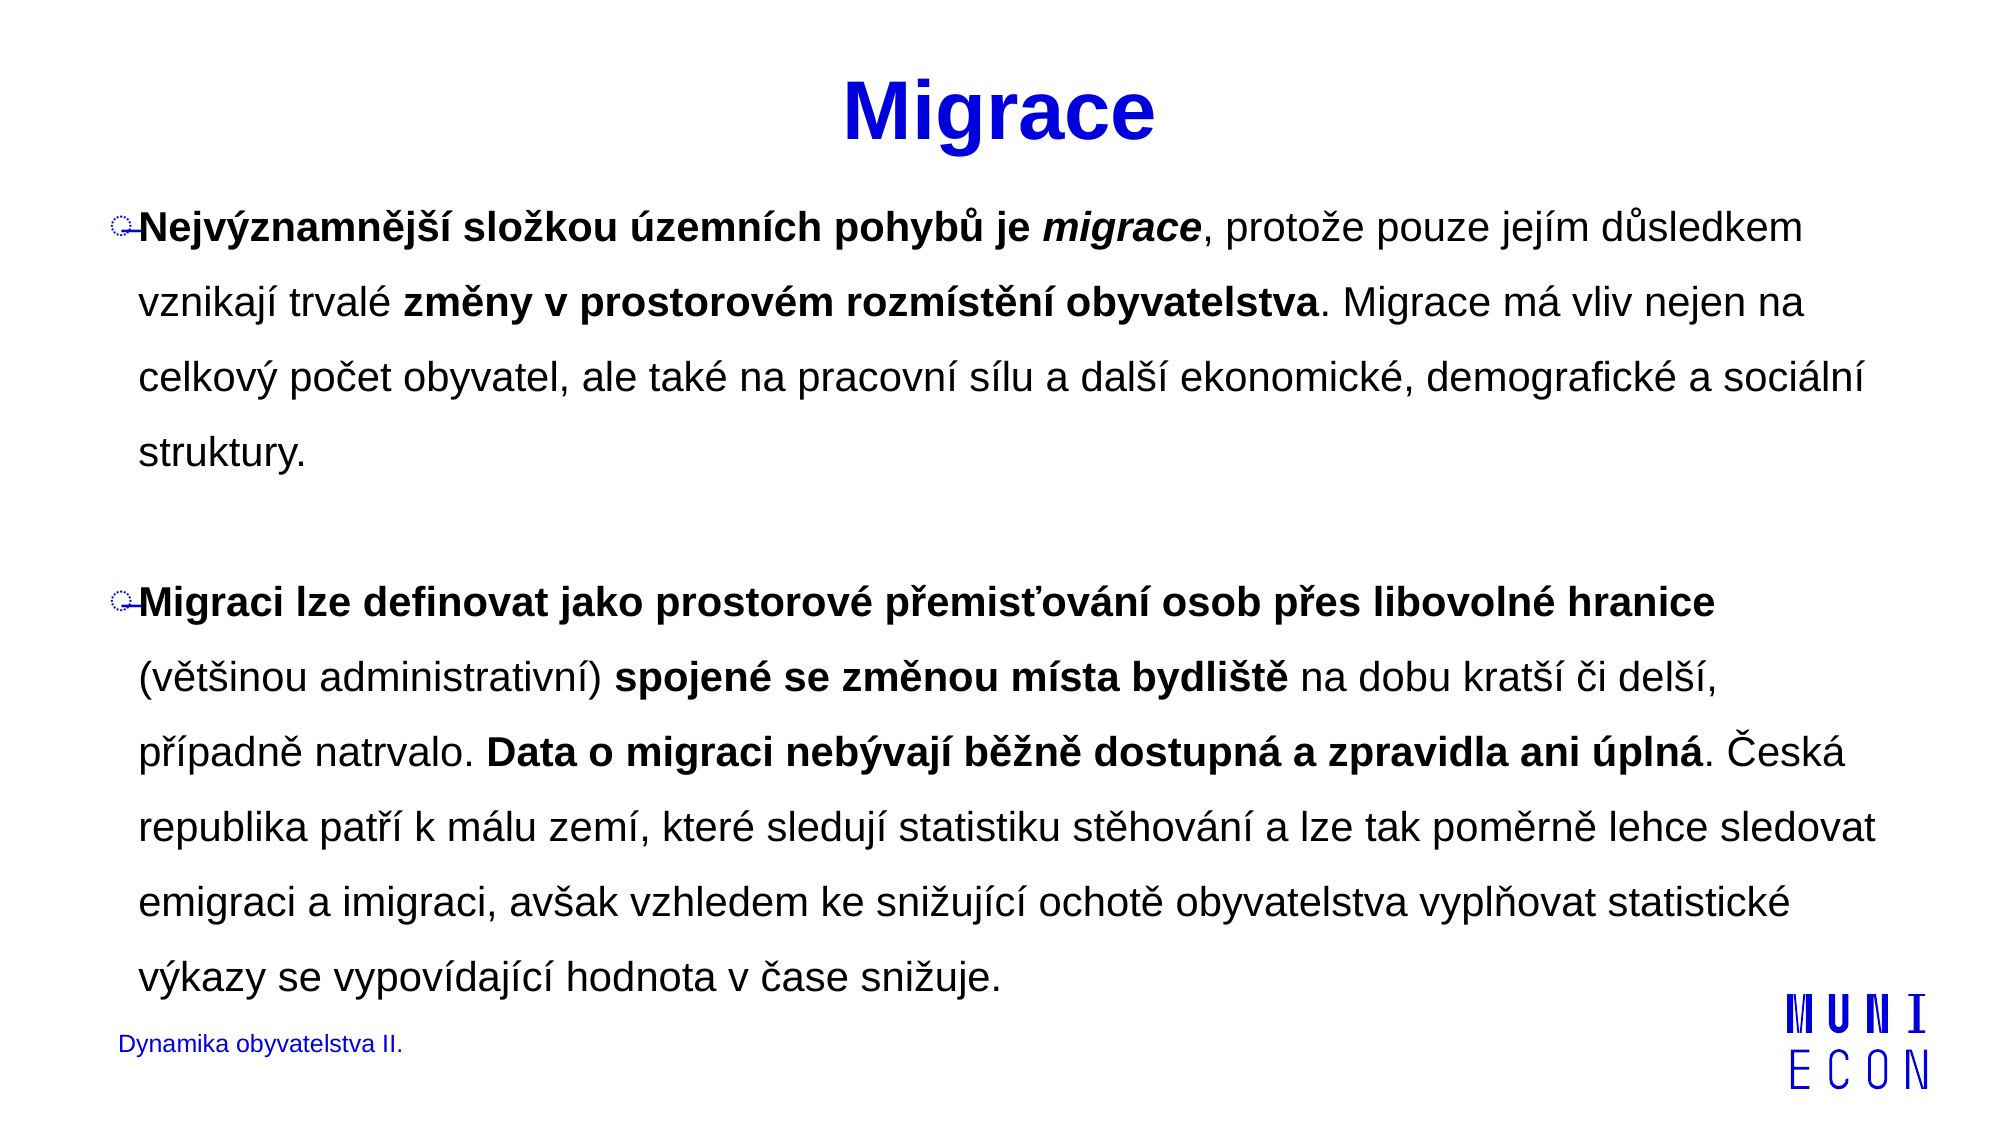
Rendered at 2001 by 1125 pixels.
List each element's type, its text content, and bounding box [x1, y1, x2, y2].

title Migrace [118, 72, 1883, 147]
list Nejvýznamnější složkou územních pohybů je migrace, protože pouze jejím důsledkem vznikají trvalé změny v prostorovém rozmístění obyvatelstva. Migrace má vliv nejen na celkový počet obyvatel, ale také na pracovní sílu a další ekonomické, demografické a sociální struktury. Migraci lze definovat jako prostorové přemisťování osob přes libovolné hranice (většinou administrativní) spojené se změnou místa bydliště na dobu kratší či delší, případně natrvalo. Data o migraci nebývají běžně dostupná a zpravidla ani úplná. Česká republika patří k málu zemí, které sledují statistiku stěhování a lze tak poměrně lehce sledovat emigraci a imigraci, avšak vzhledem ke snižující ochotě obyvatelstva vyplňovat statistické výkazy se vypovídající hodnota v čase snižuje. [96, 174, 1883, 987]
footer Dynamika obyvatelstva II. [118, 1021, 1418, 1063]
